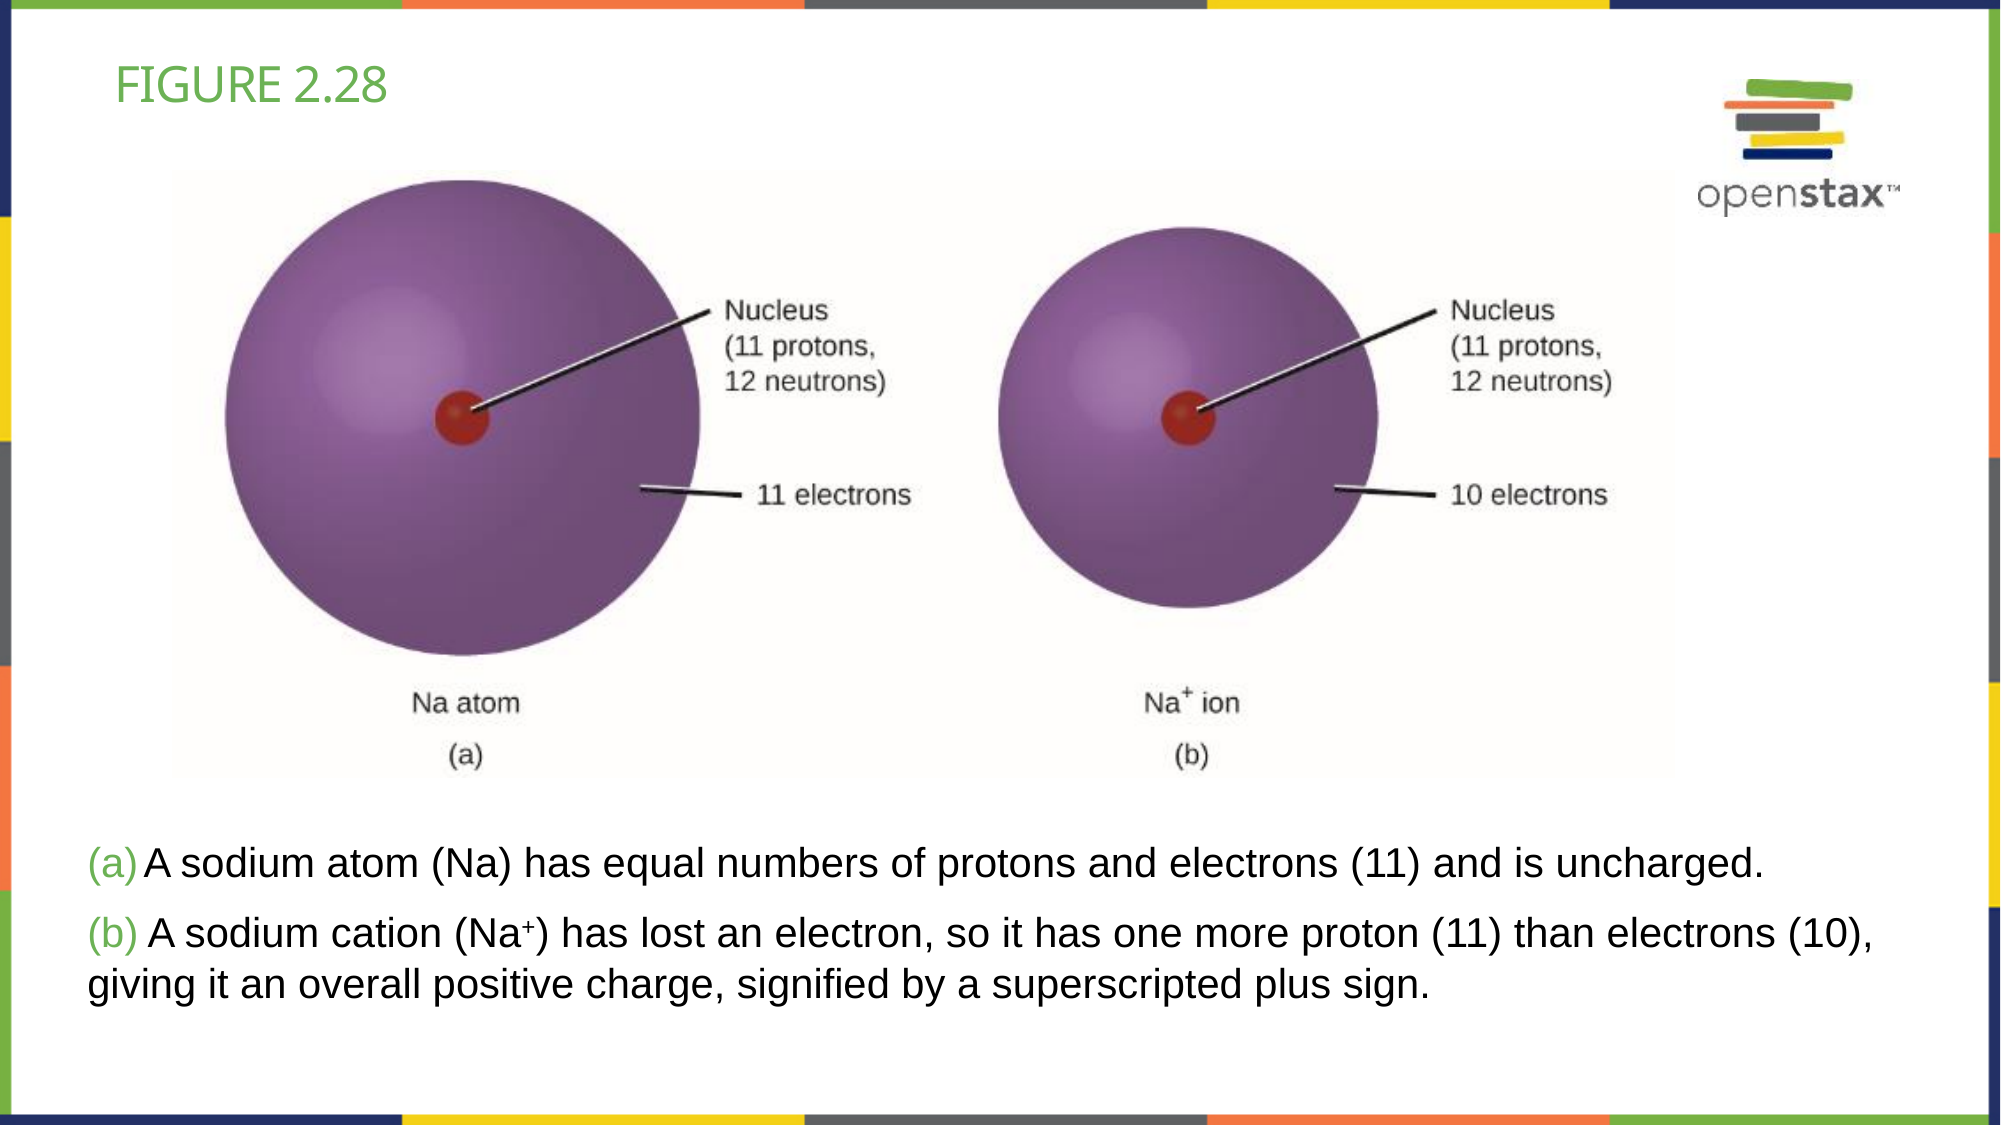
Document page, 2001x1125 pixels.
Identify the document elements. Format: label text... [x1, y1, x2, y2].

list A sodium atom (Na) has equal numbers of protons and electrons (11) and is uncharged. (b) A sodium cation (Na+) has lost an electron, so it has one more proton (11) than electrons (10), giving it an overall positive charge, signified by a superscripted plus sign. [72, 827, 1928, 1053]
picture [0, 0, 2001, 1125]
title Figure 2.28 [99, 39, 499, 120]
